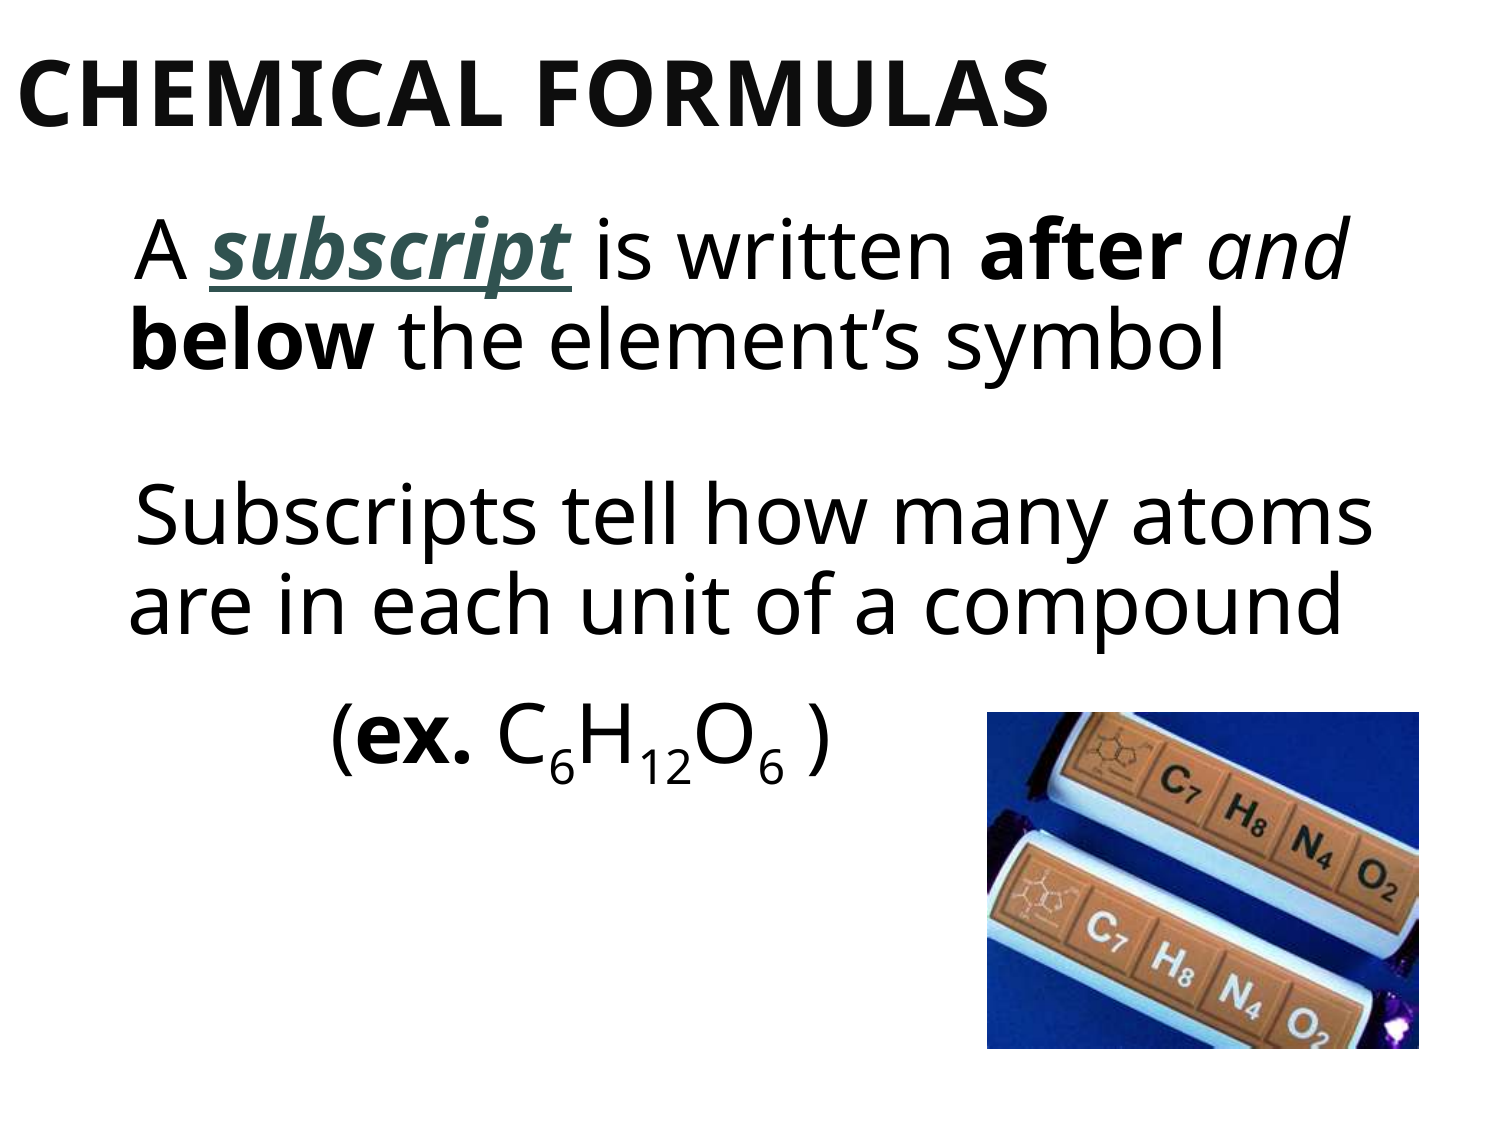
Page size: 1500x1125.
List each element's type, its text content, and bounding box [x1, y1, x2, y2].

picture [987, 712, 1420, 1050]
title Chemical Formulas [0, 37, 1400, 162]
list A subscript is written after and below the element’s symbol Subscripts tell how many atoms are in each unit of a compound (ex. C6H12O6 ) [104, 200, 1500, 950]
